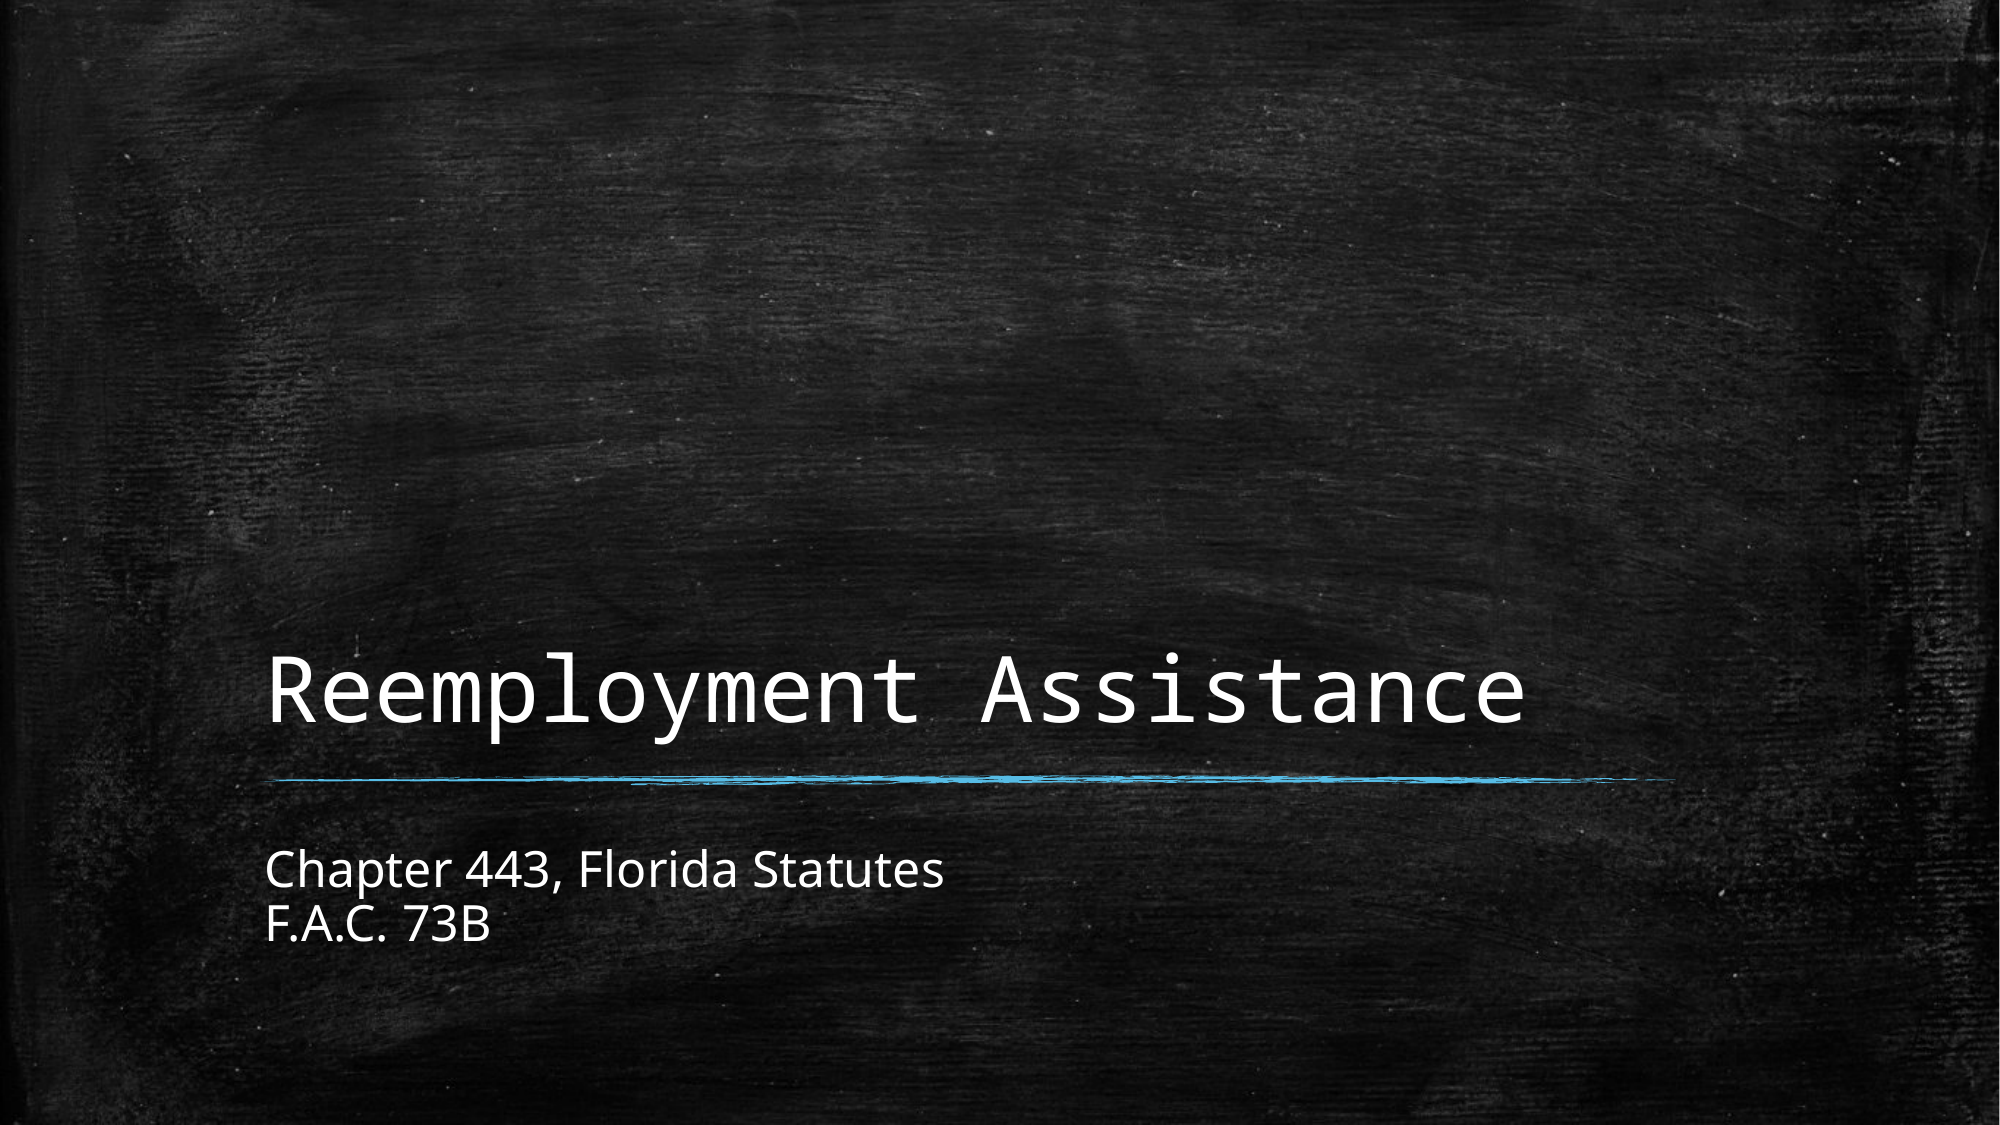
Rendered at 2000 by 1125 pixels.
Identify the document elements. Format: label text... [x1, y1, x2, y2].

title Reemployment Assistance [249, 312, 1750, 750]
list Chapter 443, Florida Statutes F.A.C. 73B [249, 837, 1750, 1013]
